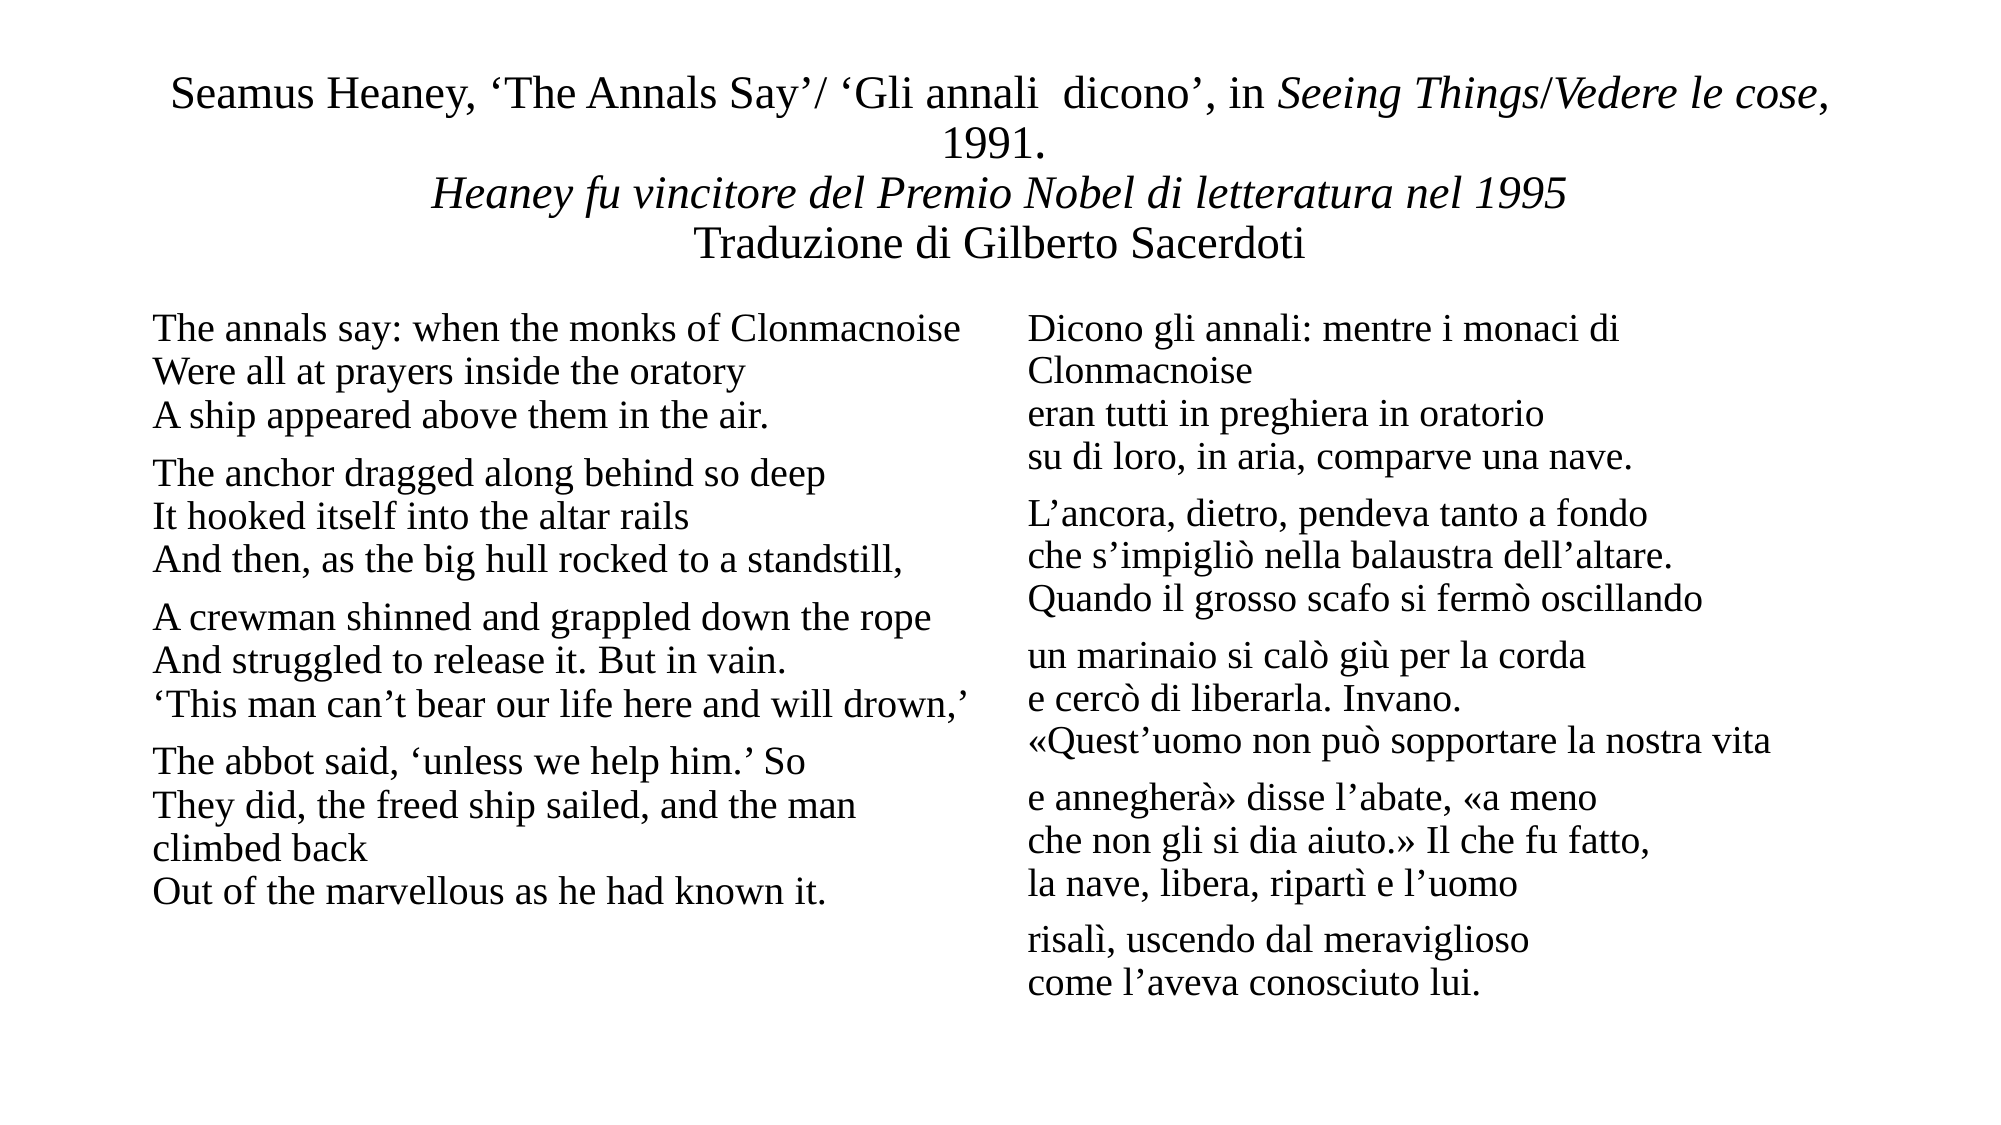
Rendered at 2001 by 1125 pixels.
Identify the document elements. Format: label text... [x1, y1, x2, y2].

title Seamus Heaney, ‘The Annals Say’/ ‘Gli annali dicono’, in Seeing Things/Vedere le cose, 1991. Heaney fu vincitore del Premio Nobel di letteratura nel 1995 Traduzione di Gilberto Sacerdoti [137, 59, 1863, 278]
list The annals say: when the monks of Clonmacnoise Were all at prayers inside the oratory A ship appeared above them in the air. The anchor dragged along behind so deep It hooked itself into the altar rails And then, as the big hull rocked to a standstill, A crewman shinned and grappled down the rope And struggled to release it. But in vain. ‘This man can’t bear our life here and will drown,’ The abbot said, ‘unless we help him.’ So They did, the freed ship sailed, and the man climbed back Out of the marvellous as he had known it. [137, 299, 988, 1014]
list Dicono gli annali: mentre i monaci di Clonmacnoise eran tutti in preghiera in oratorio su di loro, in aria, comparve una nave. L’ancora, dietro, pendeva tanto a fondo che s’impigliò nella balaustra dell’altare. Quando il grosso scafo si fermò oscillando un marinaio si calò giù per la corda e cercò di liberarla. Invano. «Quest’uomo non può sopportare la nostra vita e annegherà» disse l’abate, «a meno che non gli si dia aiuto.» Il che fu fatto, la nave, libera, ripartì e l’uomo risalì, uscendo dal meraviglioso come l’aveva conosciuto lui. [1012, 299, 1863, 1014]
